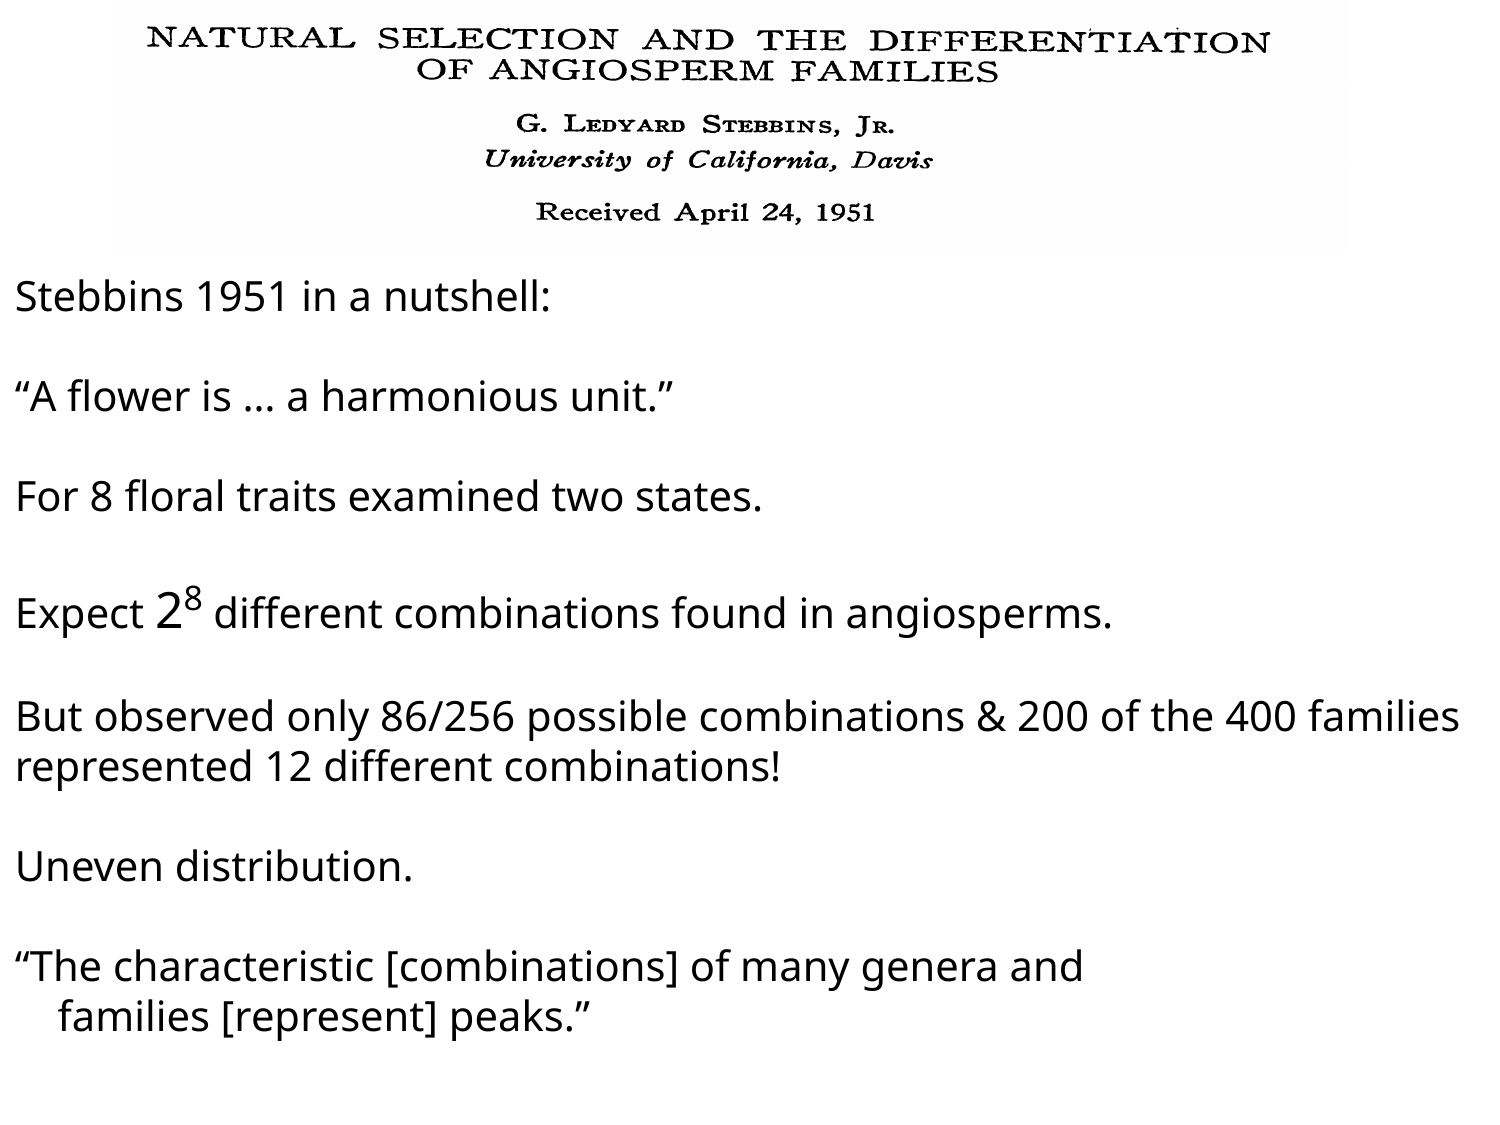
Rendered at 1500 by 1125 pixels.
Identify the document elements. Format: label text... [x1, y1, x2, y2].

text_box Stebbins 1951 in a nutshell: “A flower is … a harmonious unit.” For 8 floral traits examined two states. Expect 28 different combinations found in angiosperms. But observed only 86/256 possible combinations & 200 of the 400 families represented 12 different combinations! Uneven distribution. “The characteristic [combinations] of many genera and families [represent] peaks.” [0, 212, 1500, 1098]
picture [112, 0, 1351, 251]
